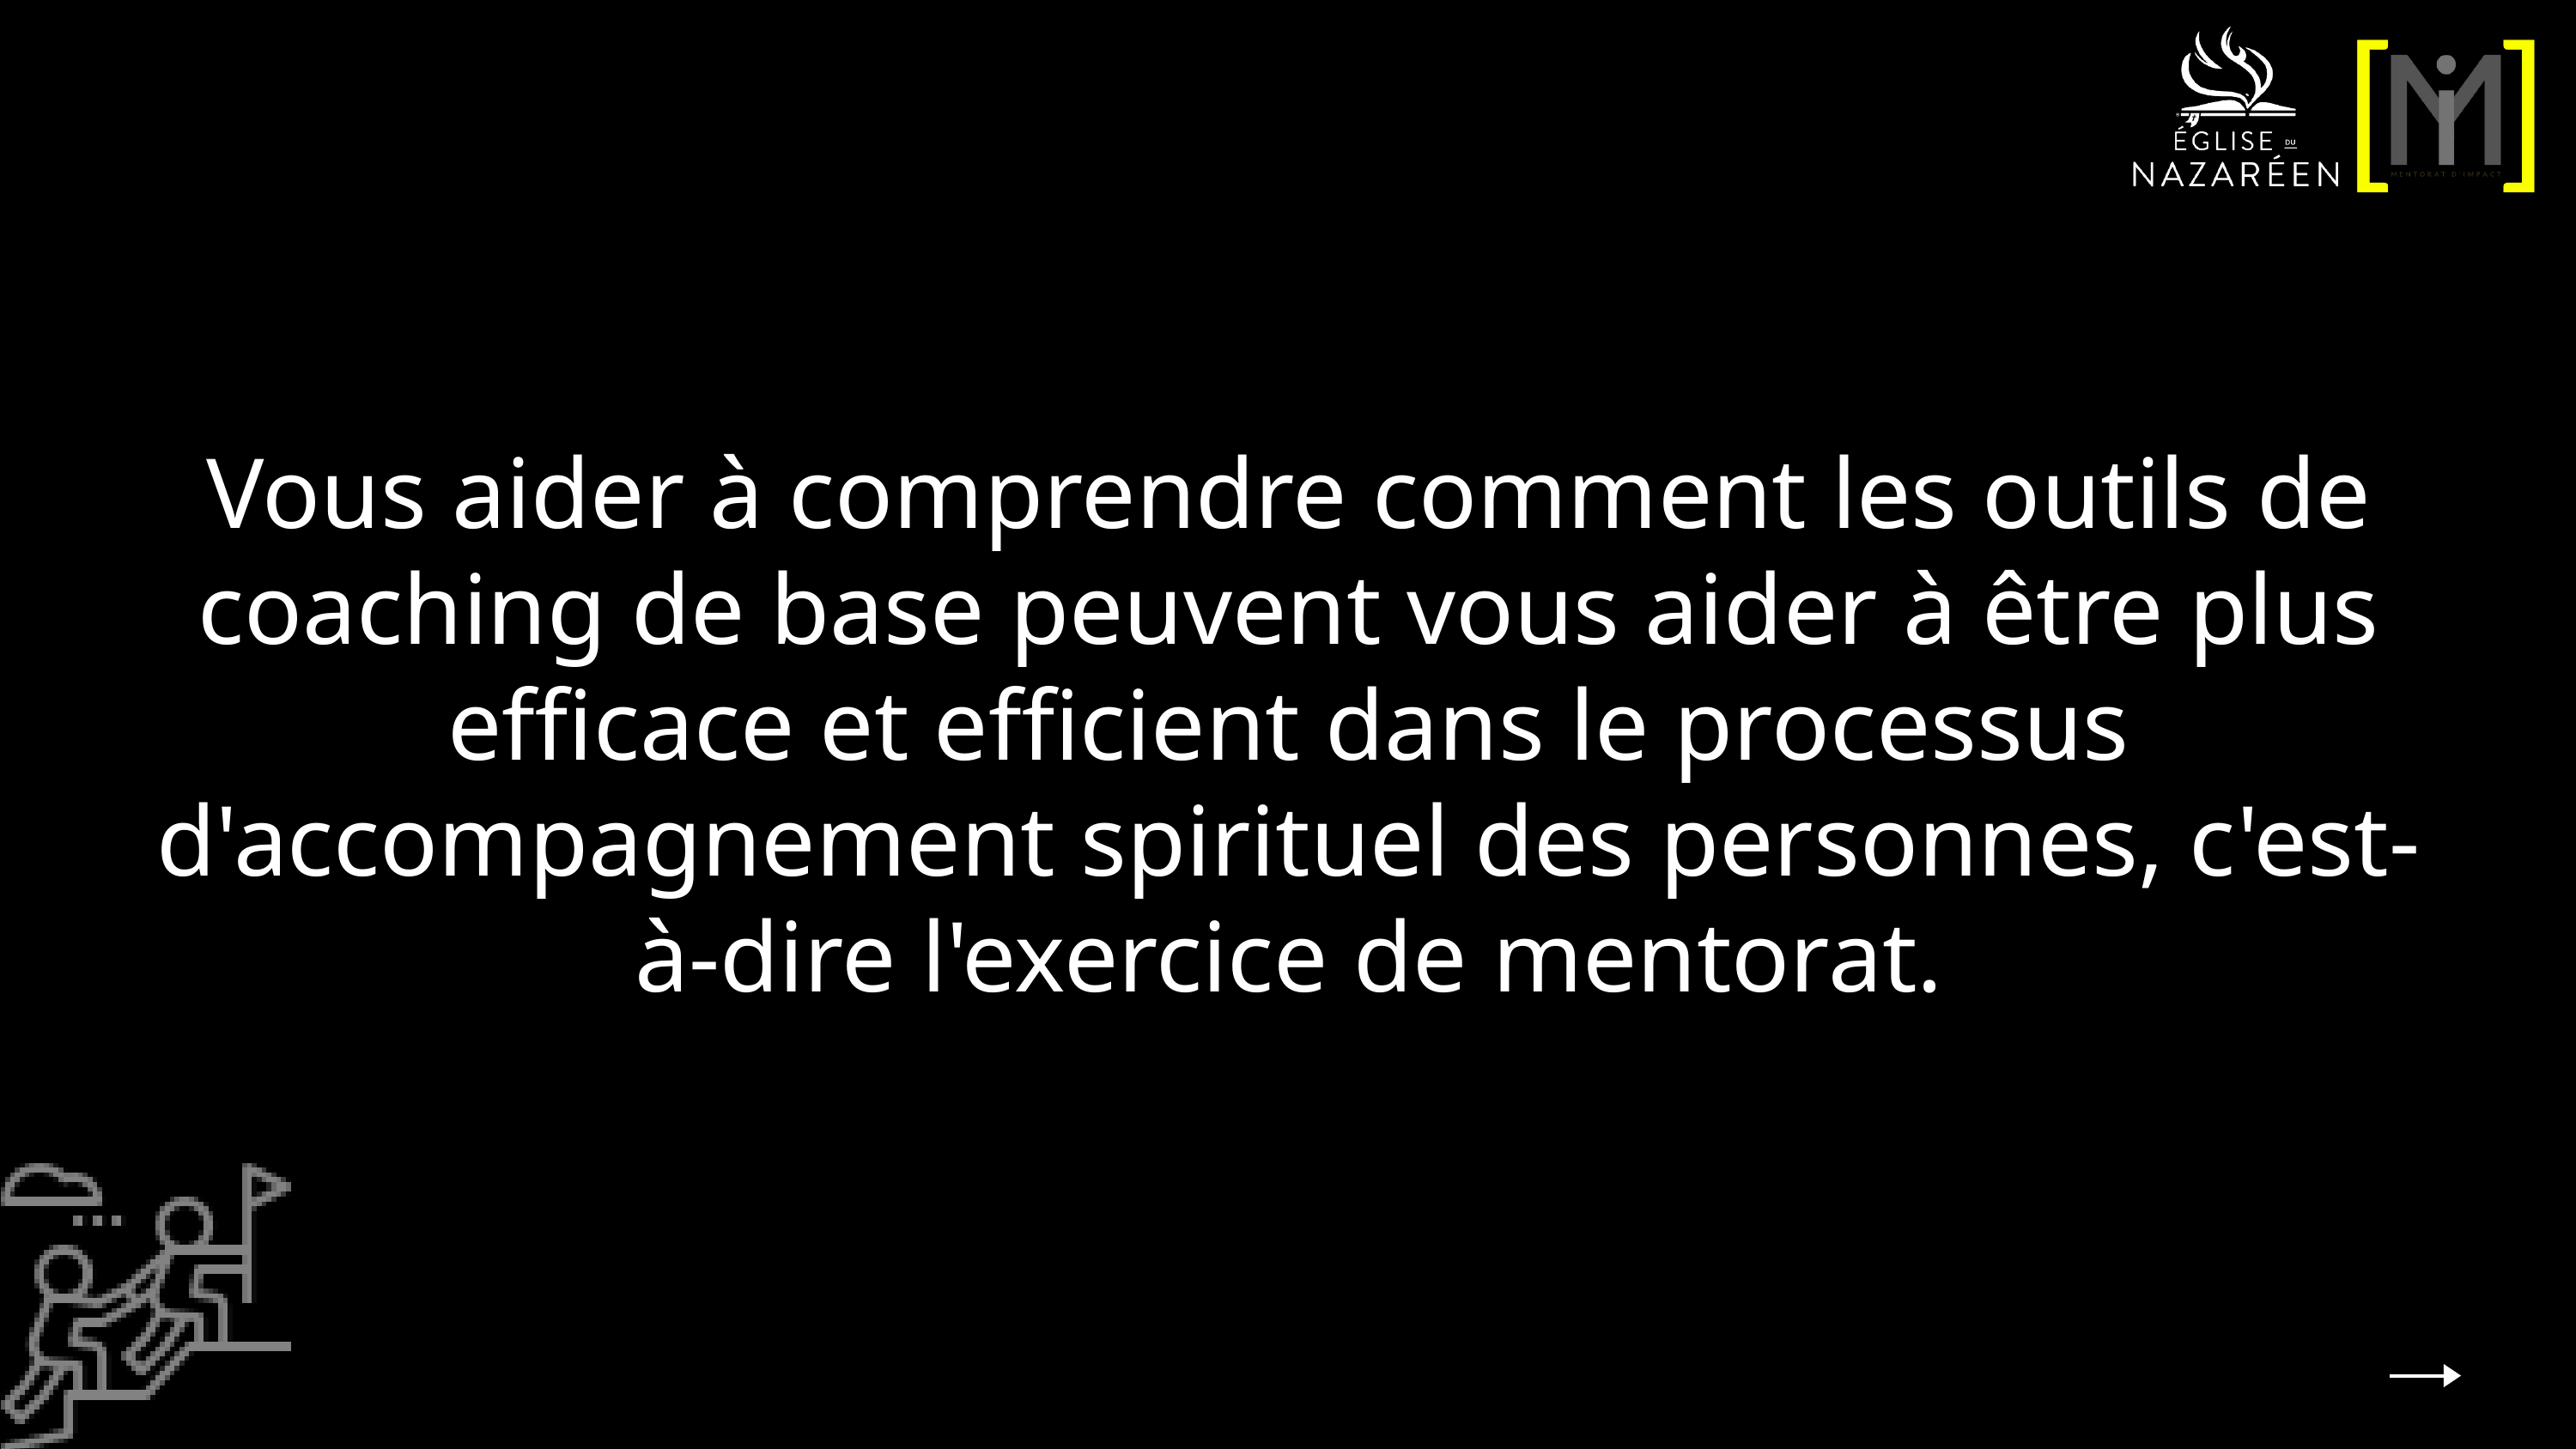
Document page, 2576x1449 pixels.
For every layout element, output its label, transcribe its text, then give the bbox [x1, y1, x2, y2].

text_box Vous aider à comprendre comment les outils de coaching de base peuvent vous aider à être plus efficace et efficient dans le processus d'accompagnement spirituel des personnes, c'est-à-dire l'exercice de mentorat. [146, 431, 2433, 1011]
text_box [2389, 1363, 2462, 1388]
picture [2028, 0, 2576, 402]
picture [1, 1163, 292, 1449]
